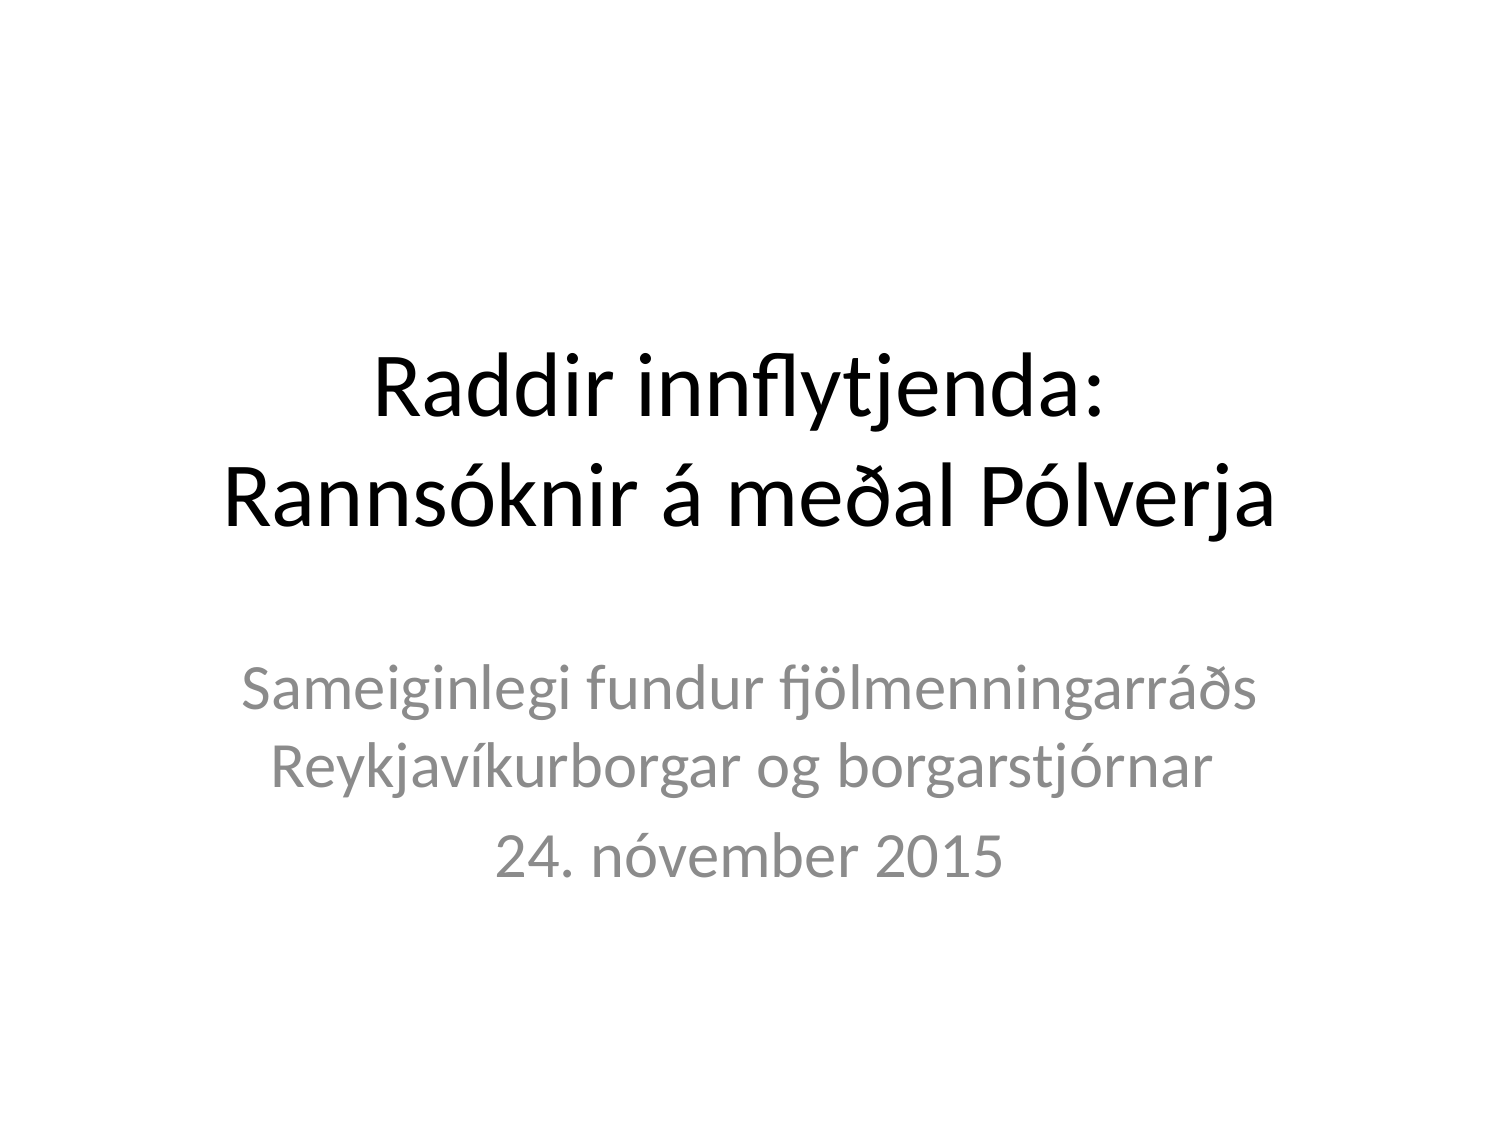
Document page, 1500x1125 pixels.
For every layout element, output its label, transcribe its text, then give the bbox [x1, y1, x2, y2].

subtitle Sameiginlegi fundur fjölmenningarráðs Reykjavíkurborgar og borgarstjórnar 24. nóvember 2015 [225, 637, 1275, 925]
title Raddir innflytjenda: Rannsóknir á meðal Pólverja [112, 278, 1388, 591]
